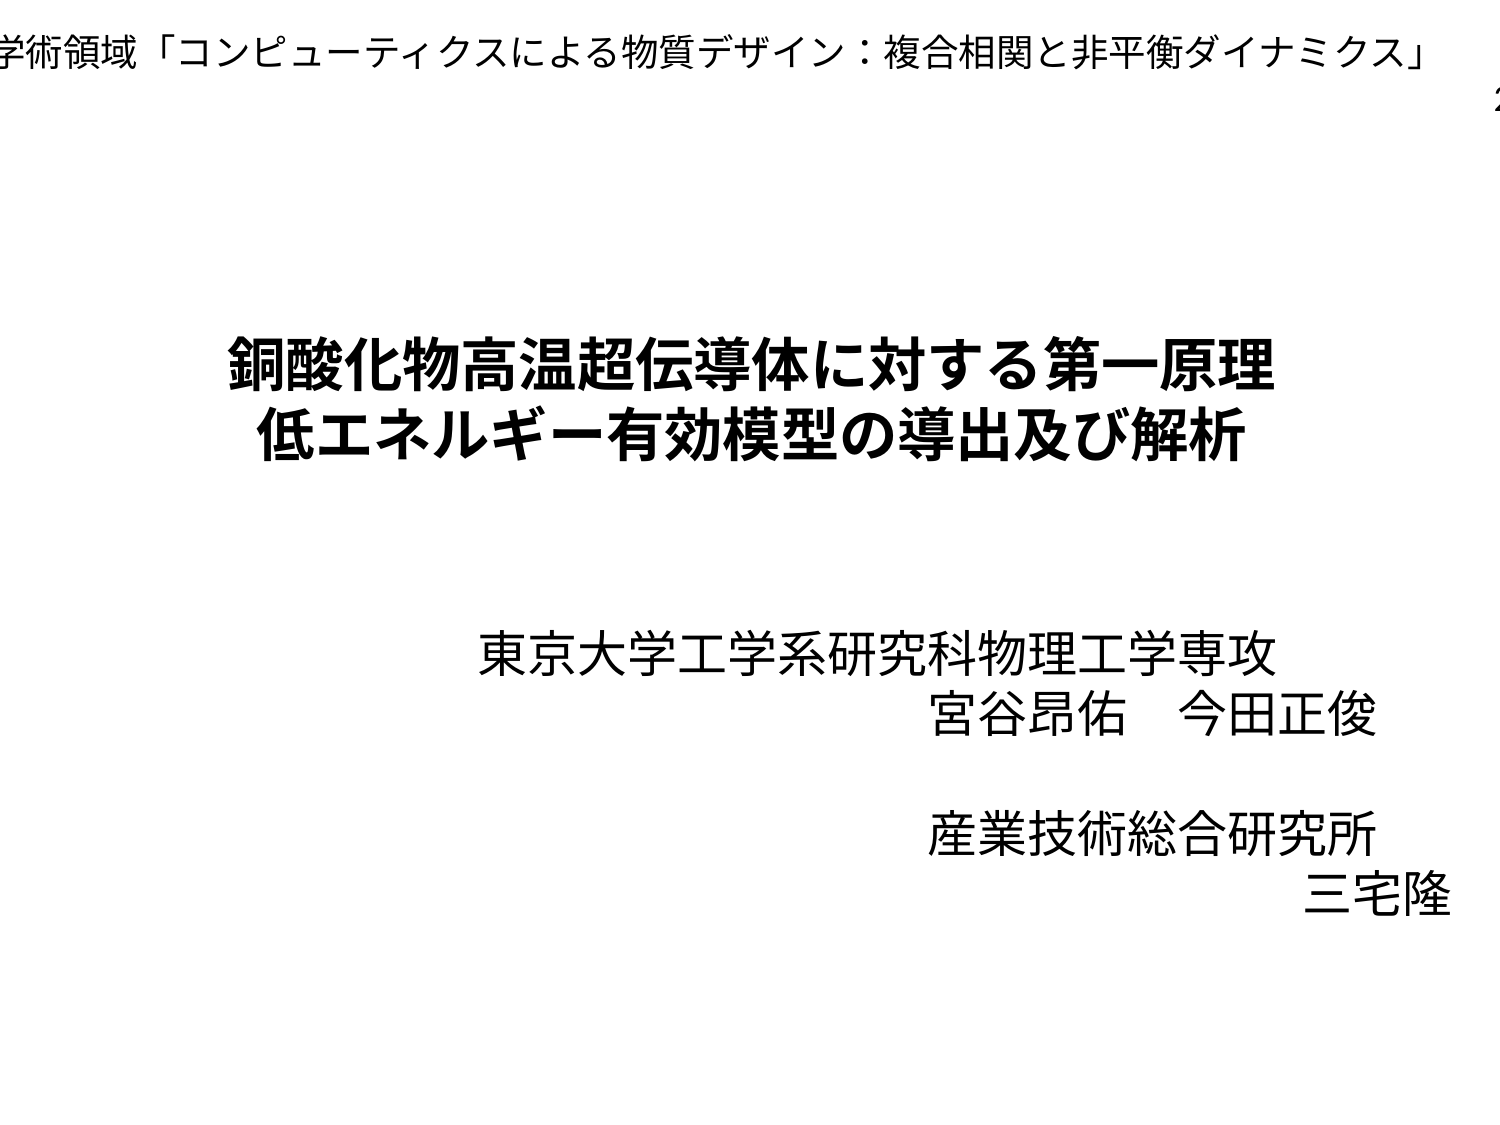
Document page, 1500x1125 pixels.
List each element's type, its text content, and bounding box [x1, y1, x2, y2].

text_box 銅酸化物高温超伝導体に対する第一原理 低エネルギー有効模型の導出及び解析 [212, 320, 1292, 475]
text_box 新学術領域「コンピューティクスによる物質デザイン：複合相関と非平衡ダイナミクス」 2014/03/10-11 [0, 21, 1500, 126]
text_box 東京大学工学系研究科物理工学専攻 宮谷昂佑 今田正俊 産業技術総合研究所 三宅隆 [287, 615, 1467, 931]
